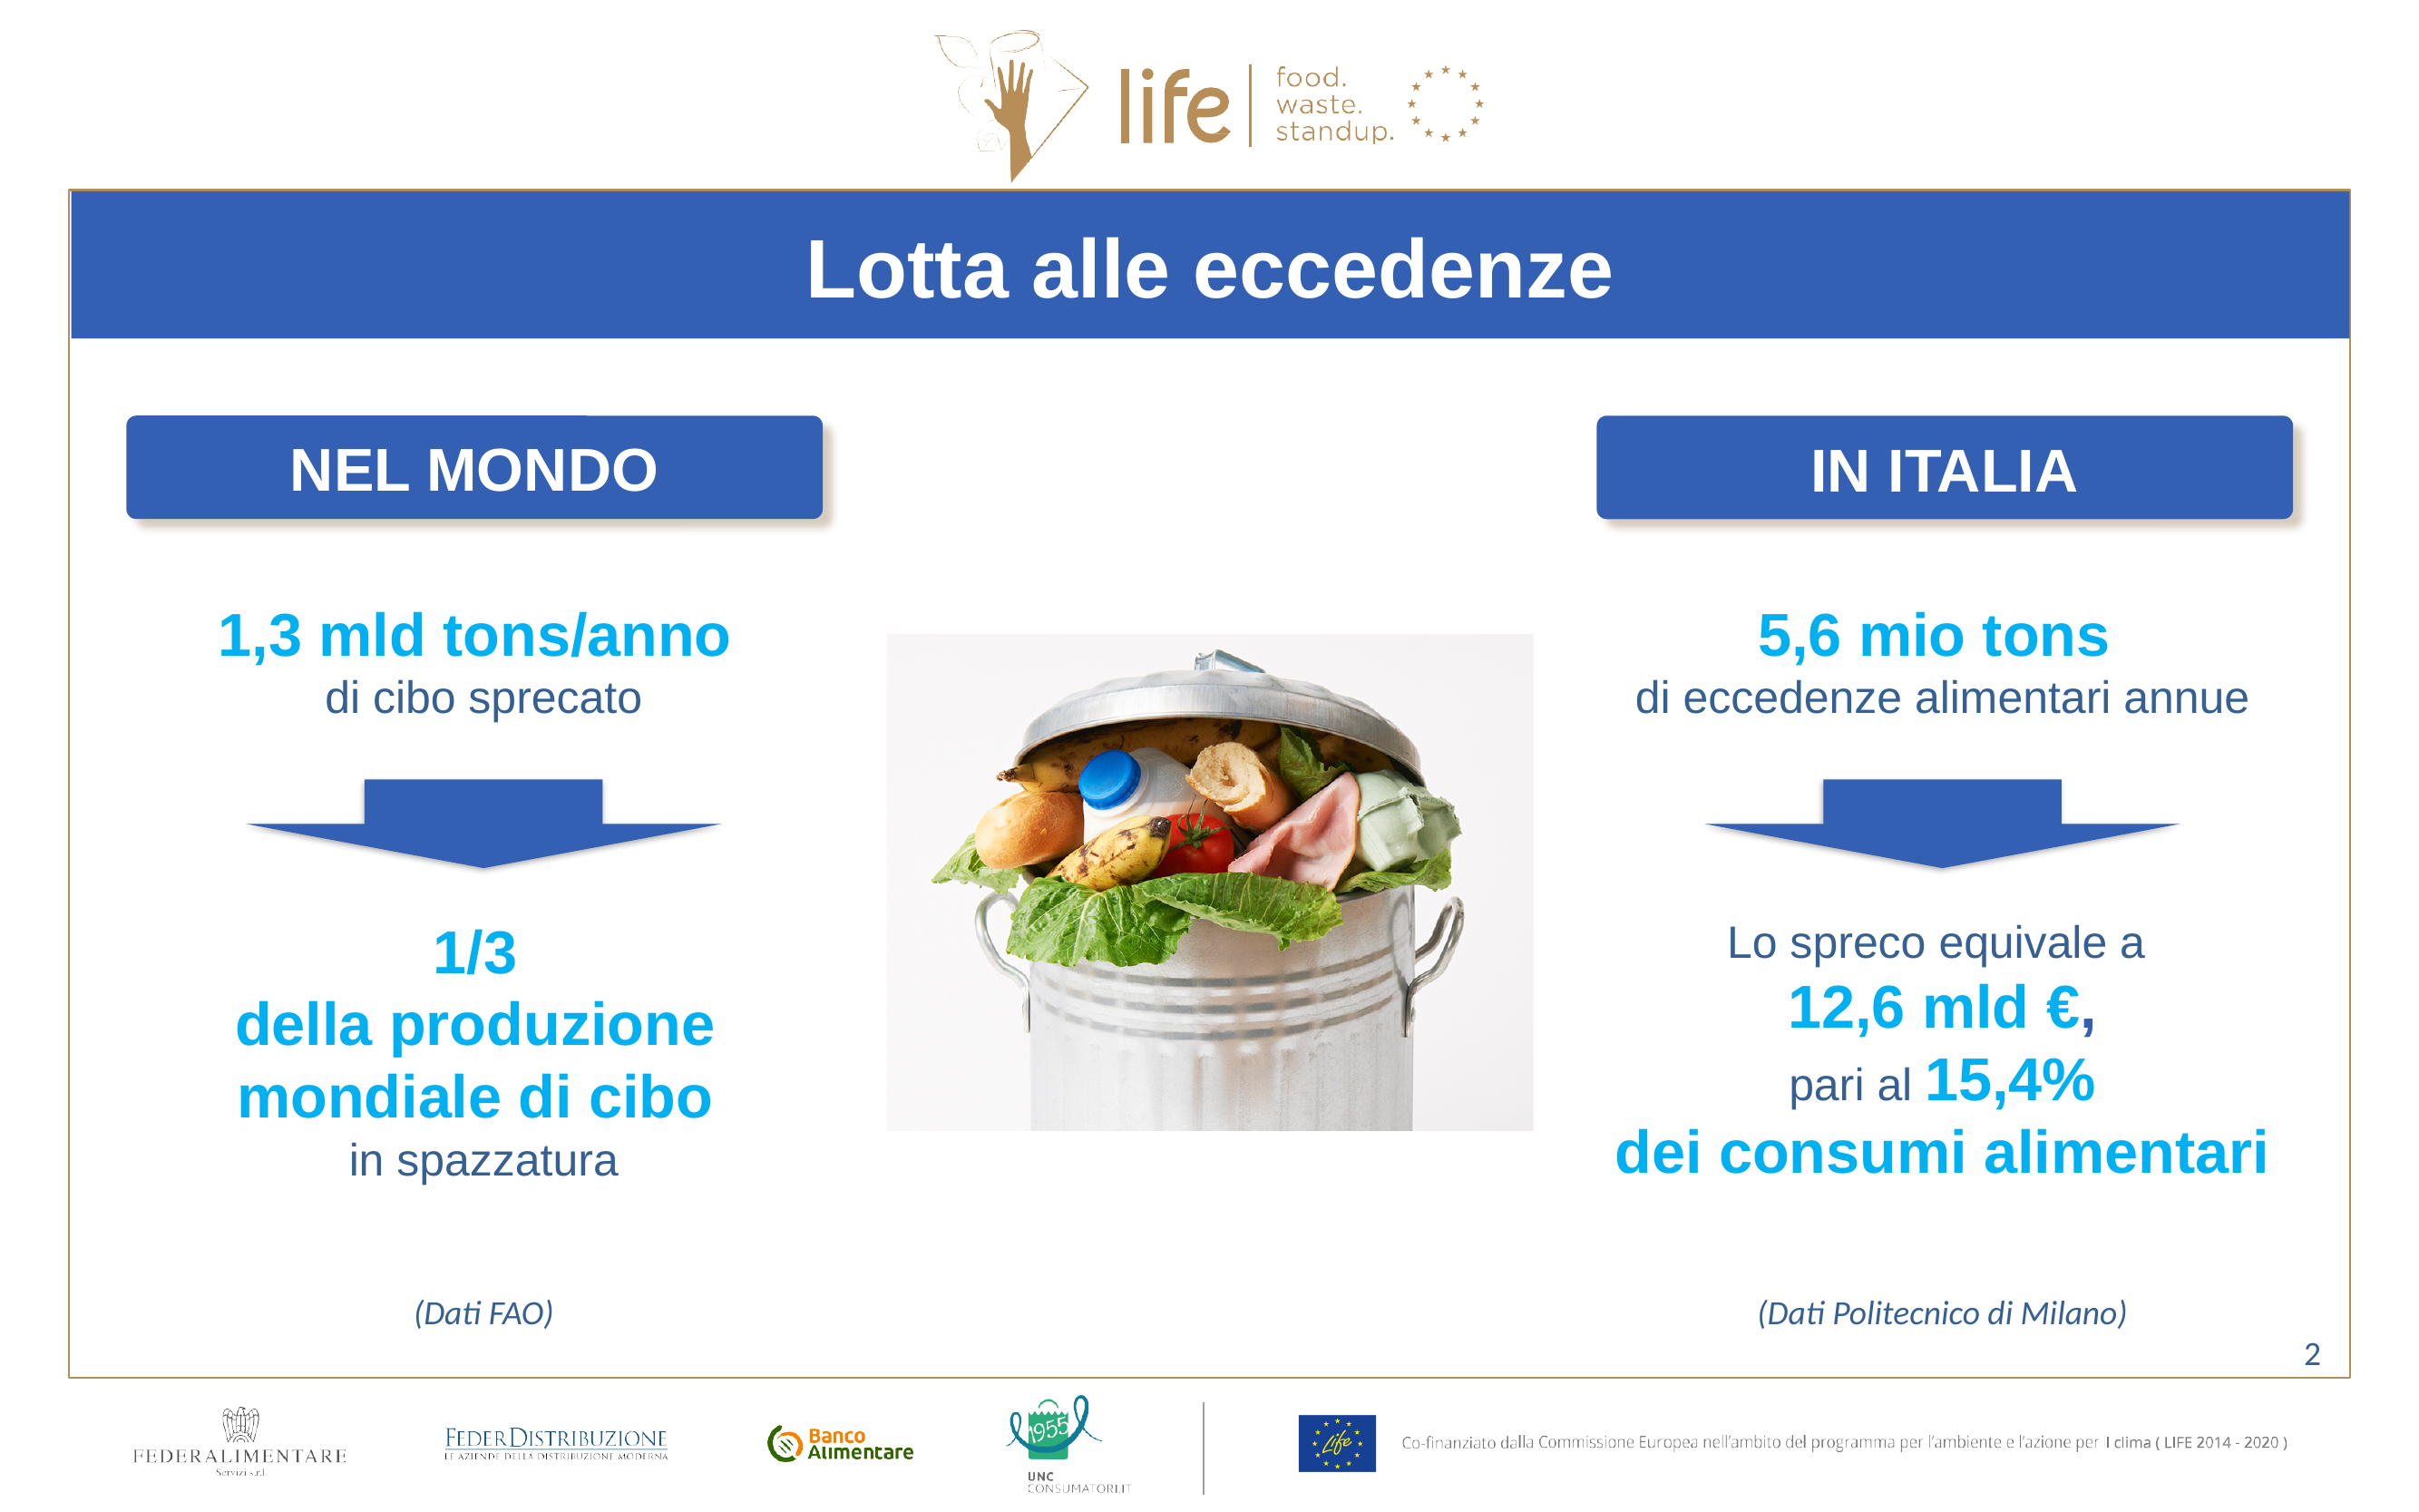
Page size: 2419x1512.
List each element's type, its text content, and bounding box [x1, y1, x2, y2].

text_box 2 [1994, 1349, 2335, 1379]
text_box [86, 415, 882, 1341]
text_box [1545, 415, 2340, 1341]
picture [1005, 1395, 1103, 1459]
picture [1298, 1415, 1377, 1472]
picture [132, 1407, 346, 1476]
picture [1518, 1435, 2105, 1452]
picture [767, 1425, 913, 1462]
picture [1276, 66, 1387, 144]
picture [444, 1428, 668, 1459]
picture [886, 634, 1535, 1131]
picture [1028, 1472, 1132, 1493]
picture [934, 30, 1089, 190]
text_box Lotta alle eccedenze [70, 190, 2351, 340]
picture [1402, 1436, 1517, 1449]
